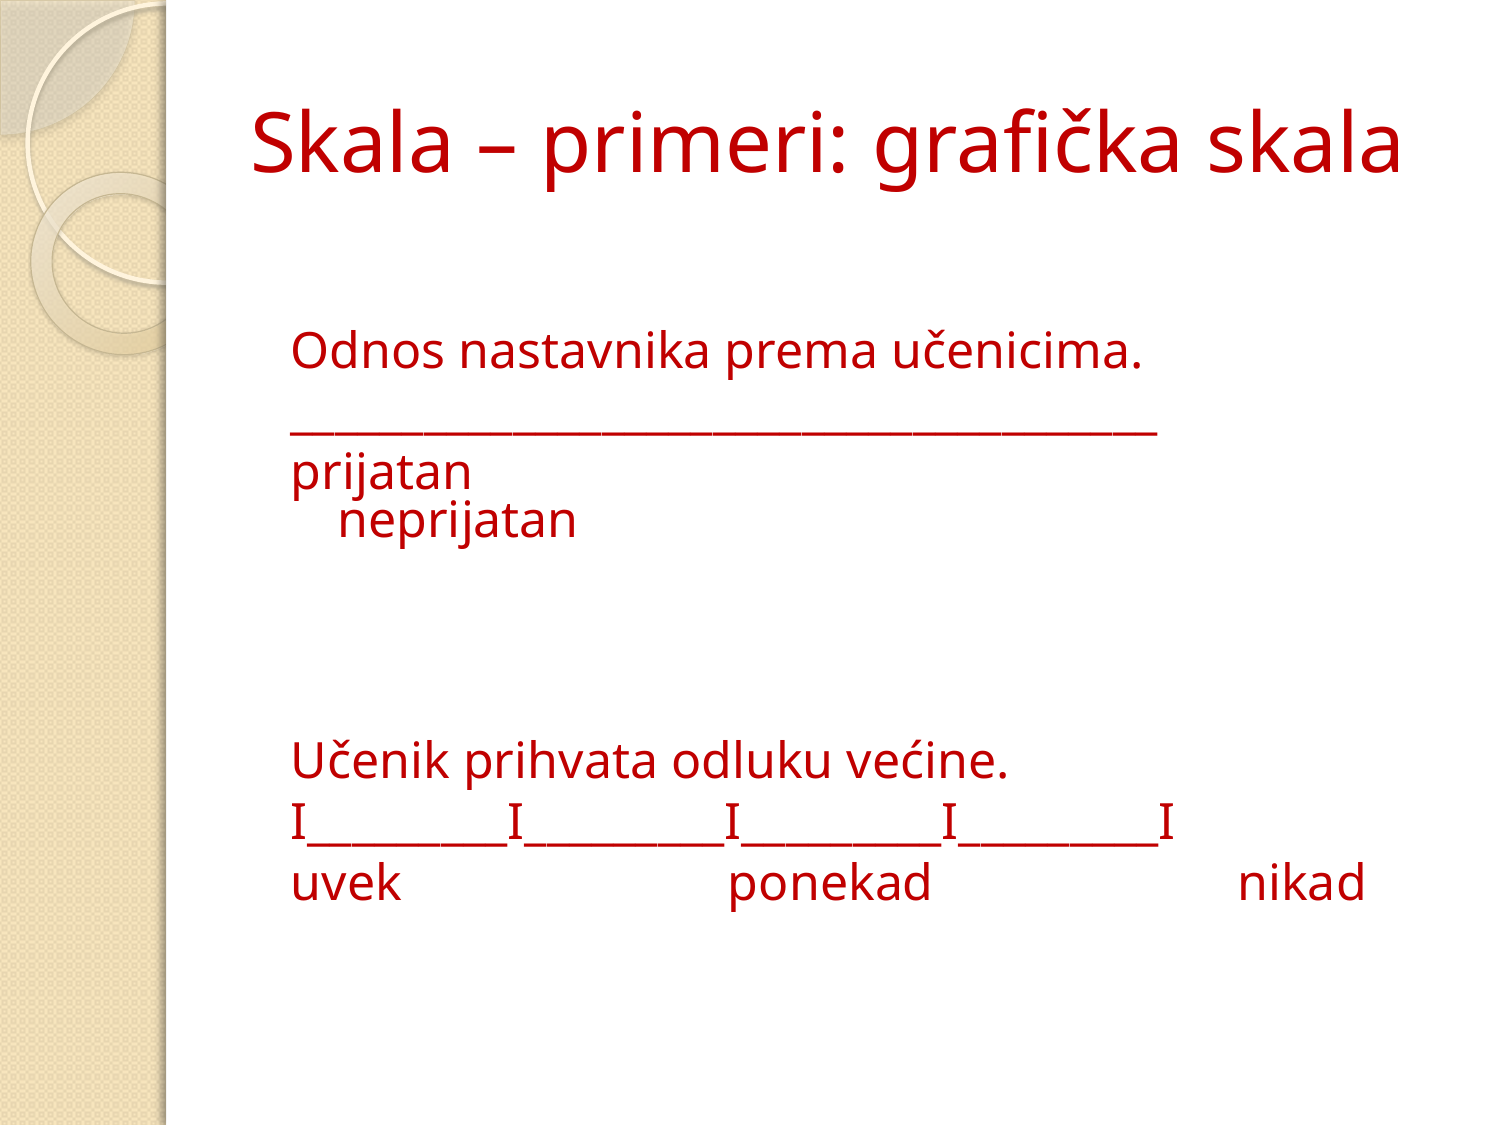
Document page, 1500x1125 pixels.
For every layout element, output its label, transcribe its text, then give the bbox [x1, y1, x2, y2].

title Skala – primeri: grafička skala [235, 45, 1466, 233]
list Odnos nastavnika prema učenicima. _______________________________________ prijatan neprijatan Učenik prihvata odluku većine. I_________I_________I_________I_________I uvek ponekad nikad [262, 249, 1425, 1100]
